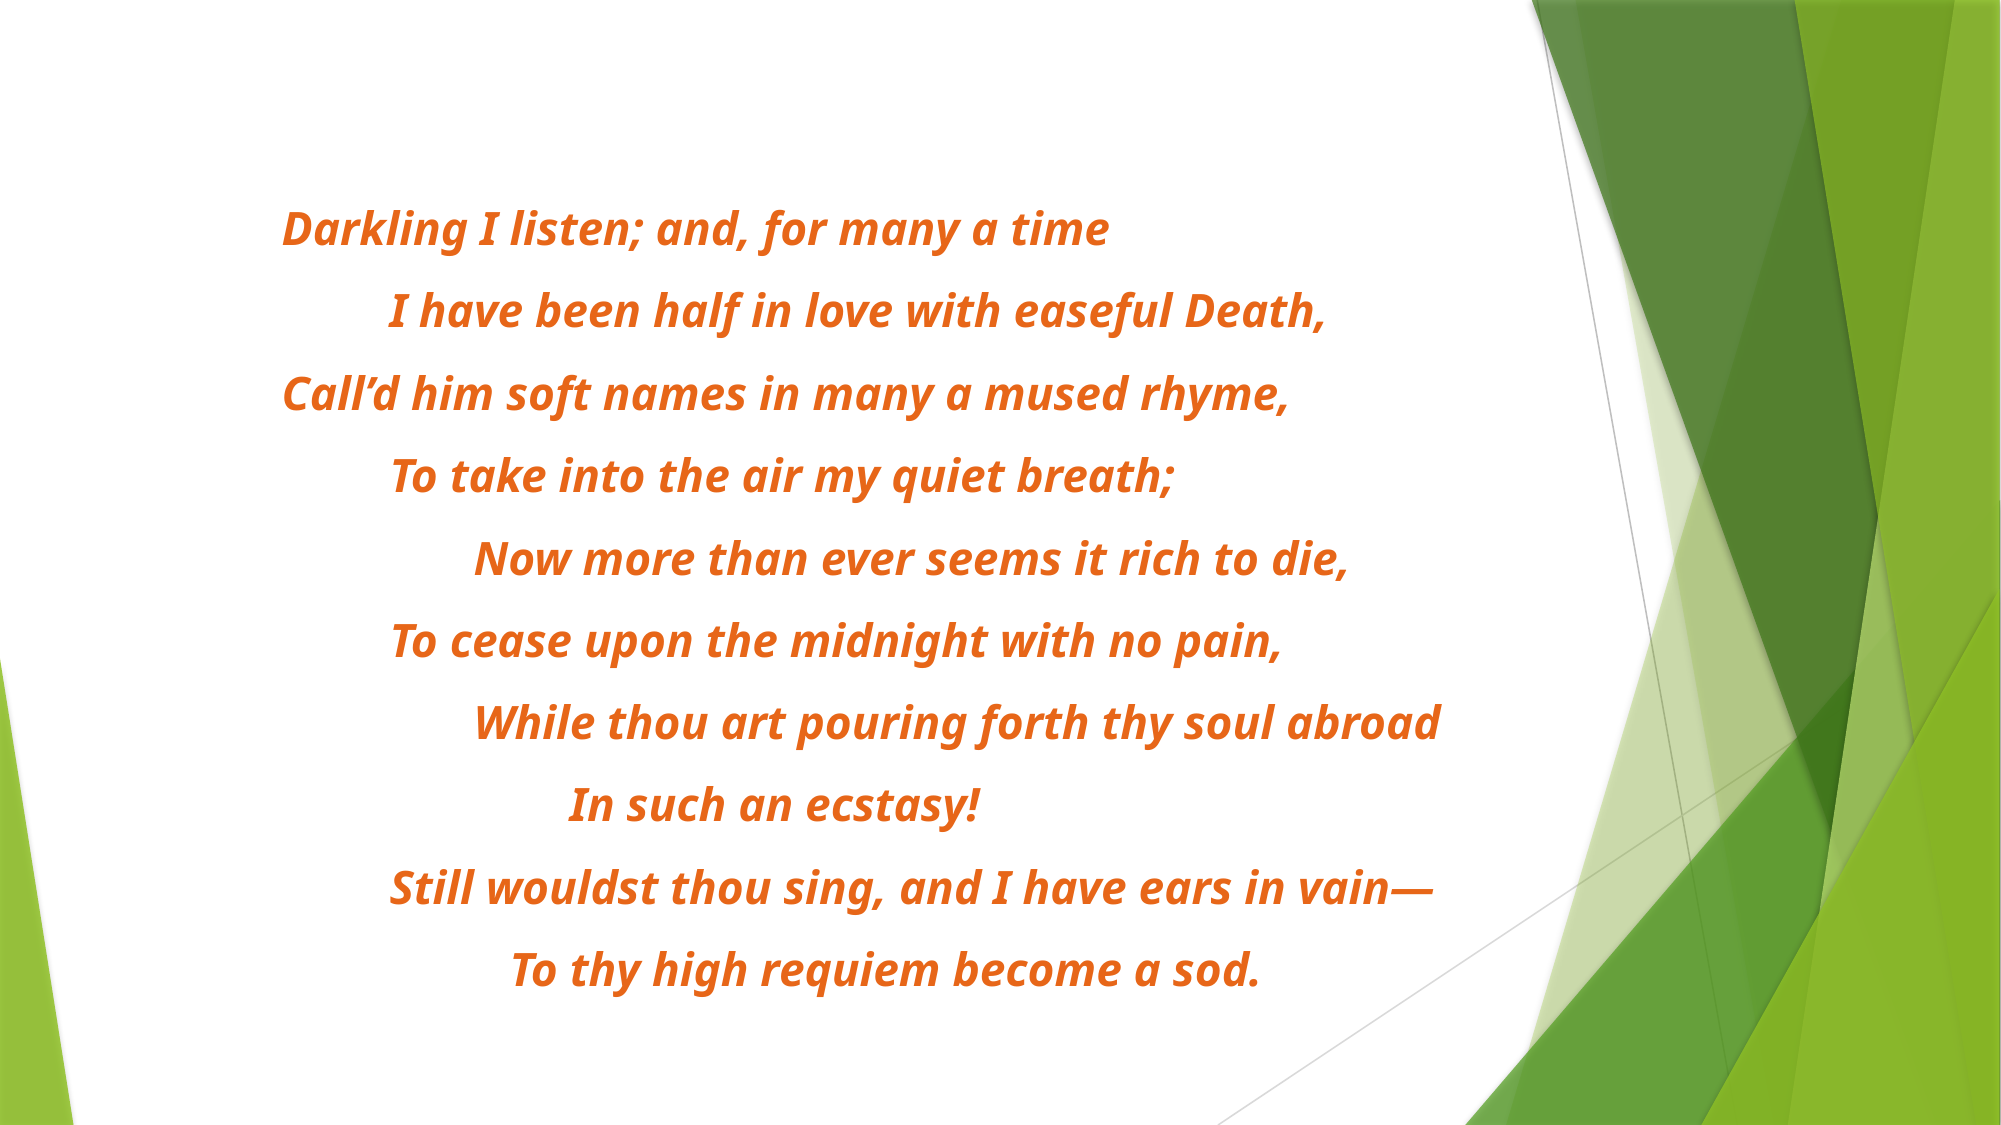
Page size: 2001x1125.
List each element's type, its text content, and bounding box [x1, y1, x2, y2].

list Darkling I listen; and, for many a time I have been half in love with easeful Death, Call’d him soft names in many a mused rhyme, To take into the air my quiet breath; Now more than ever seems it rich to die, To cease upon the midnight with no pain, While thou art pouring forth thy soul abroad In such an ecstasy! Still wouldst thou sing, and I have ears in vain— To thy high requiem become a sod. [266, 109, 1522, 1016]
